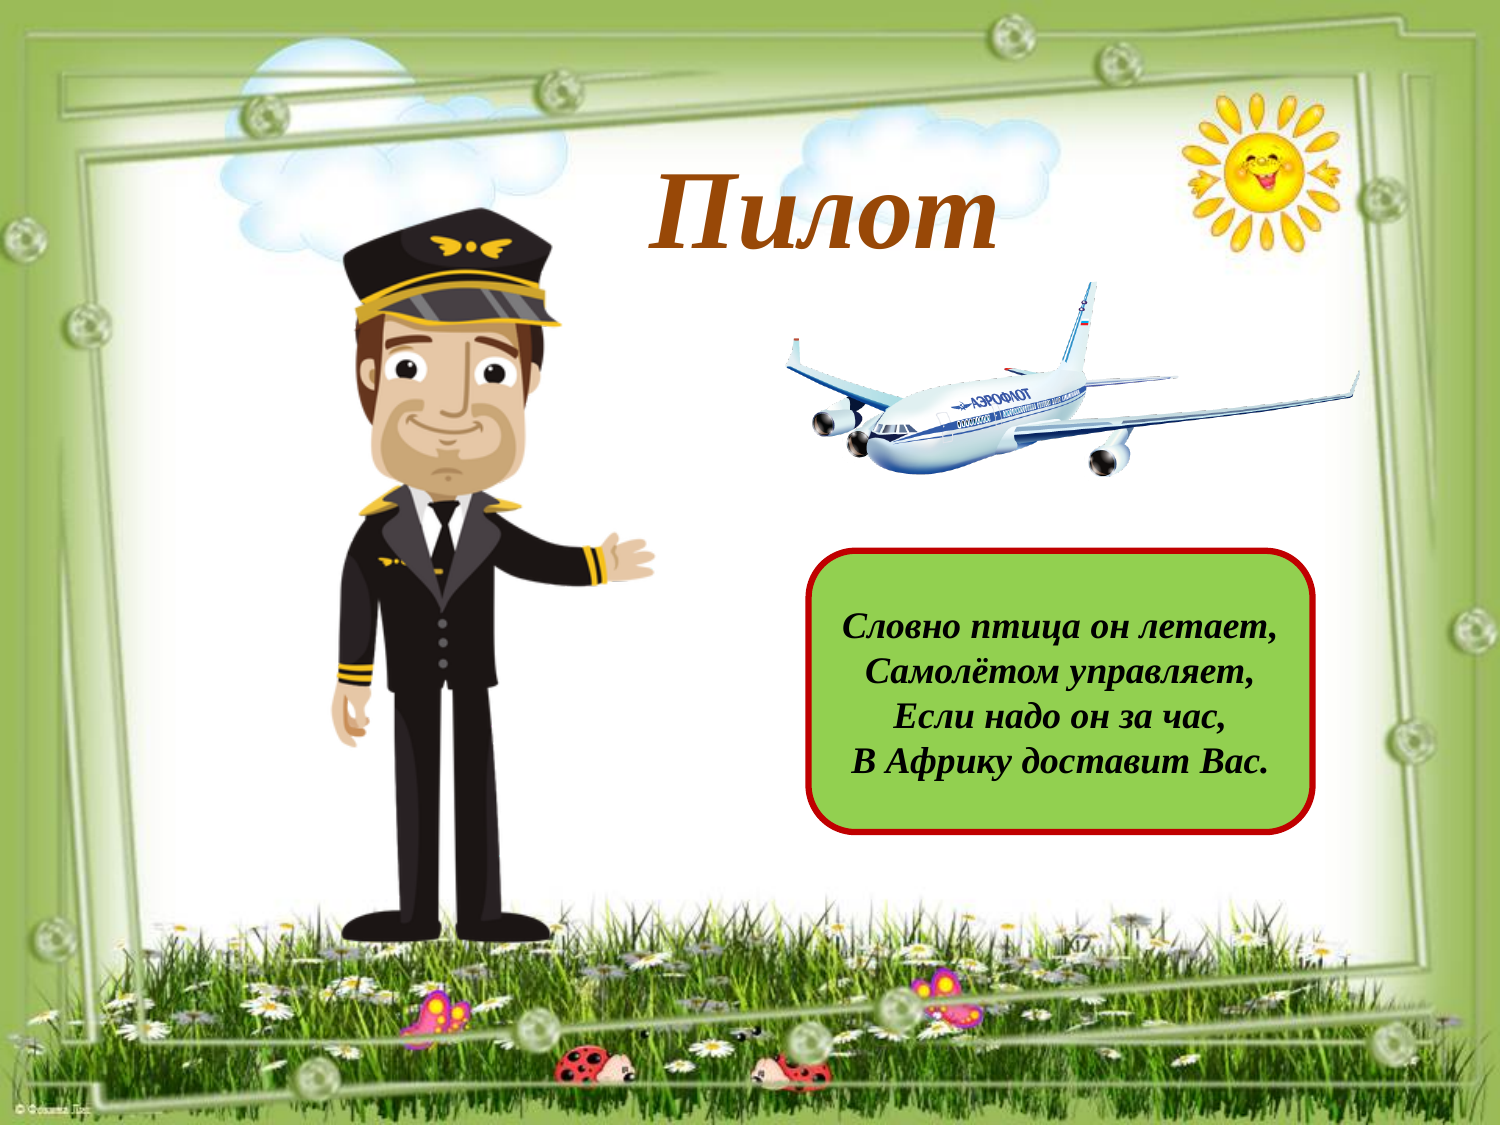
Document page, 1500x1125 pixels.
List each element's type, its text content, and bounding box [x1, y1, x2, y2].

text_box Пилот [634, 128, 1017, 279]
text_box Словно птица он летает, Самолётом управляет, Если надо он за час, В Африку доставит Вас. [898, 548, 1315, 835]
picture [0, 0, 1500, 1125]
